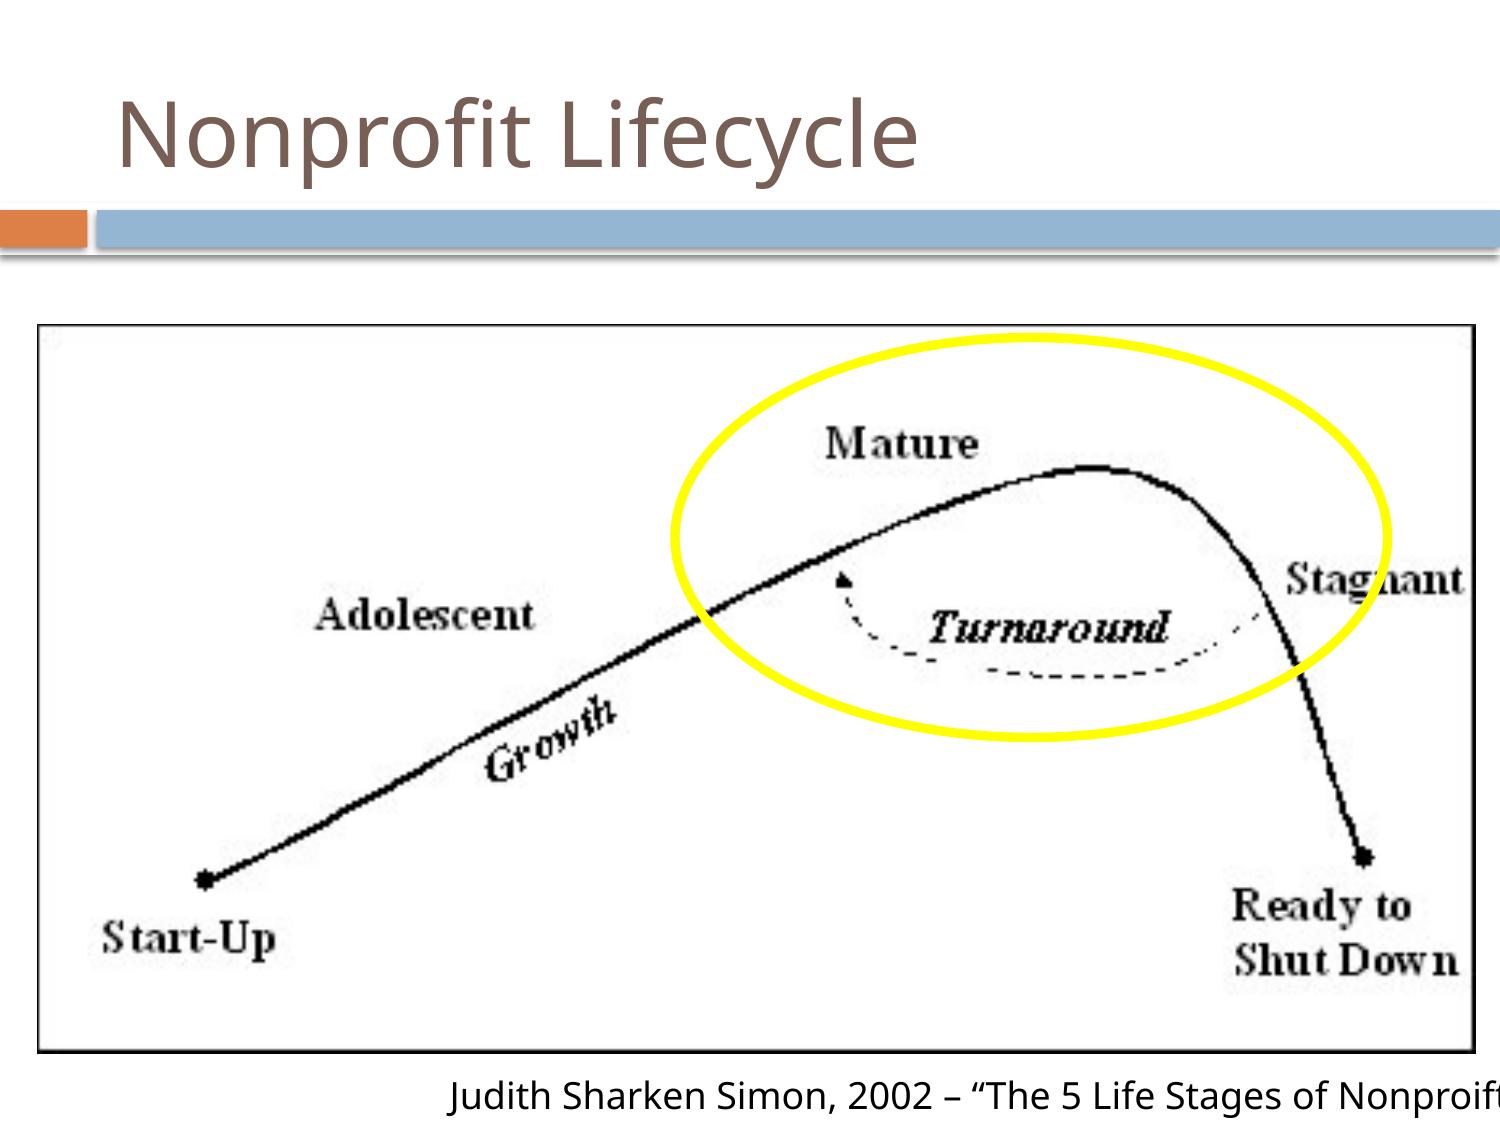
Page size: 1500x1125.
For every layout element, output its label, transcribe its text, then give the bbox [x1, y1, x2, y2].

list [37, 324, 1477, 1055]
text_box Judith Sharken Simon, 2002 – “The 5 Life Stages of Nonproifts” [434, 1064, 1500, 1125]
title Nonprofit Lifecycle [99, 50, 1438, 213]
